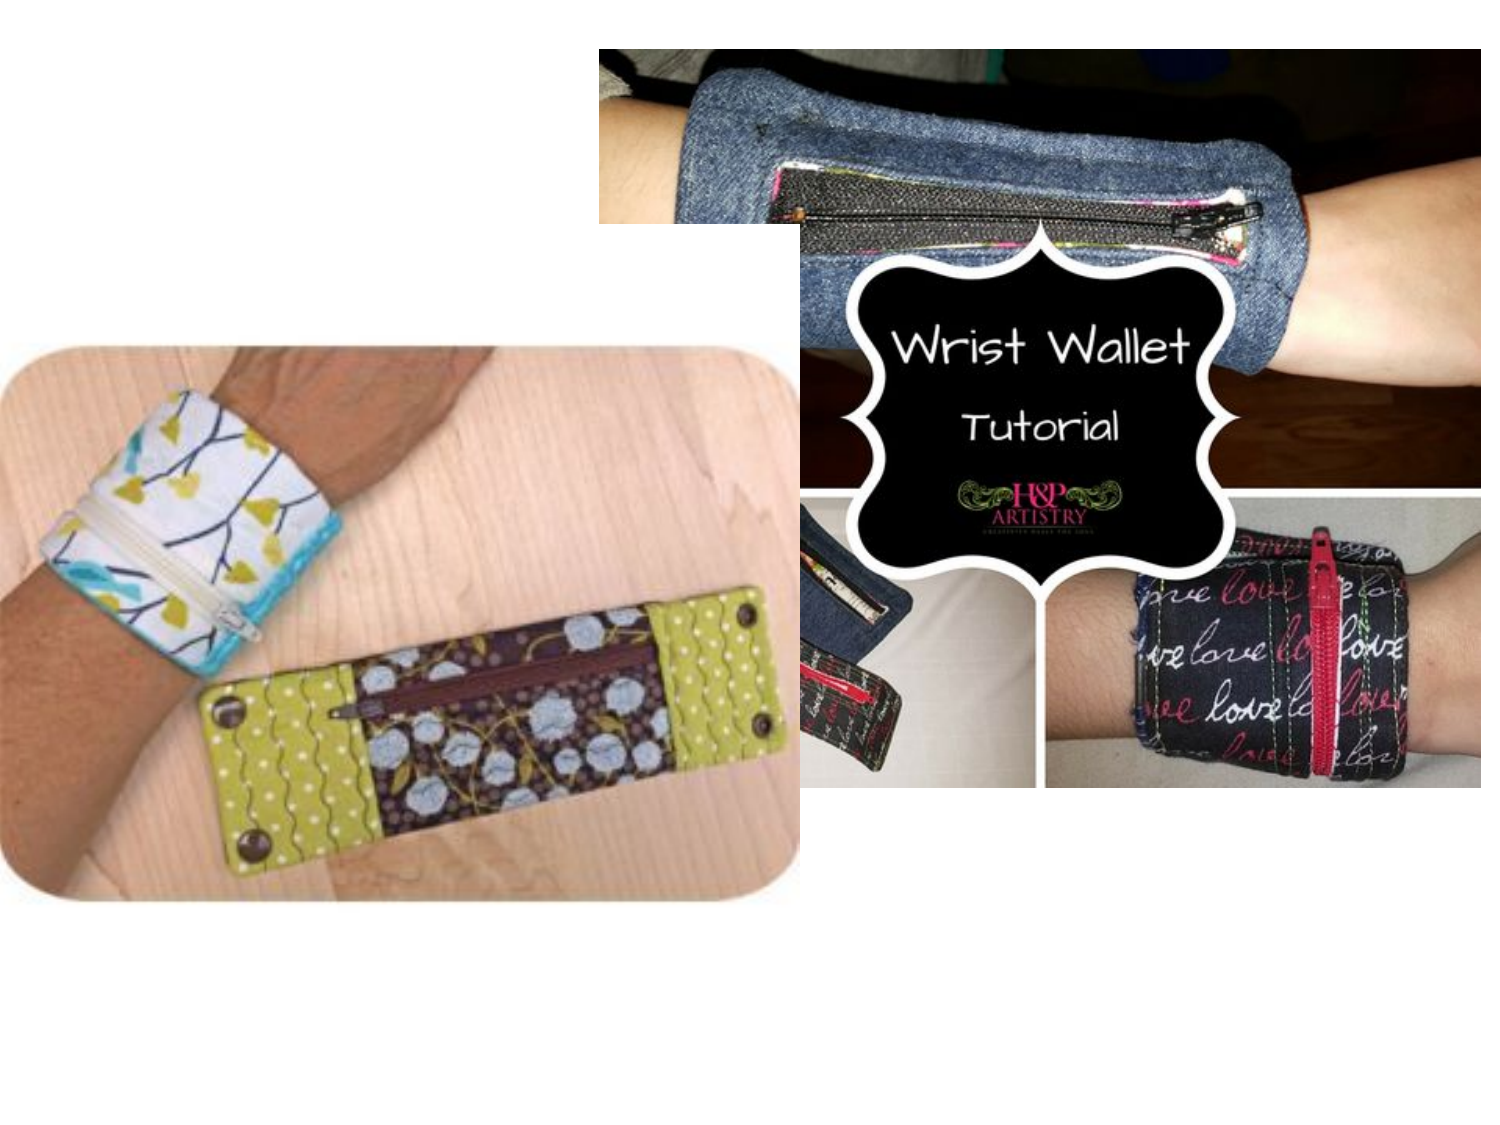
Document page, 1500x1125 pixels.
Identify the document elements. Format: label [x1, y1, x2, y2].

picture [0, 49, 1481, 1026]
